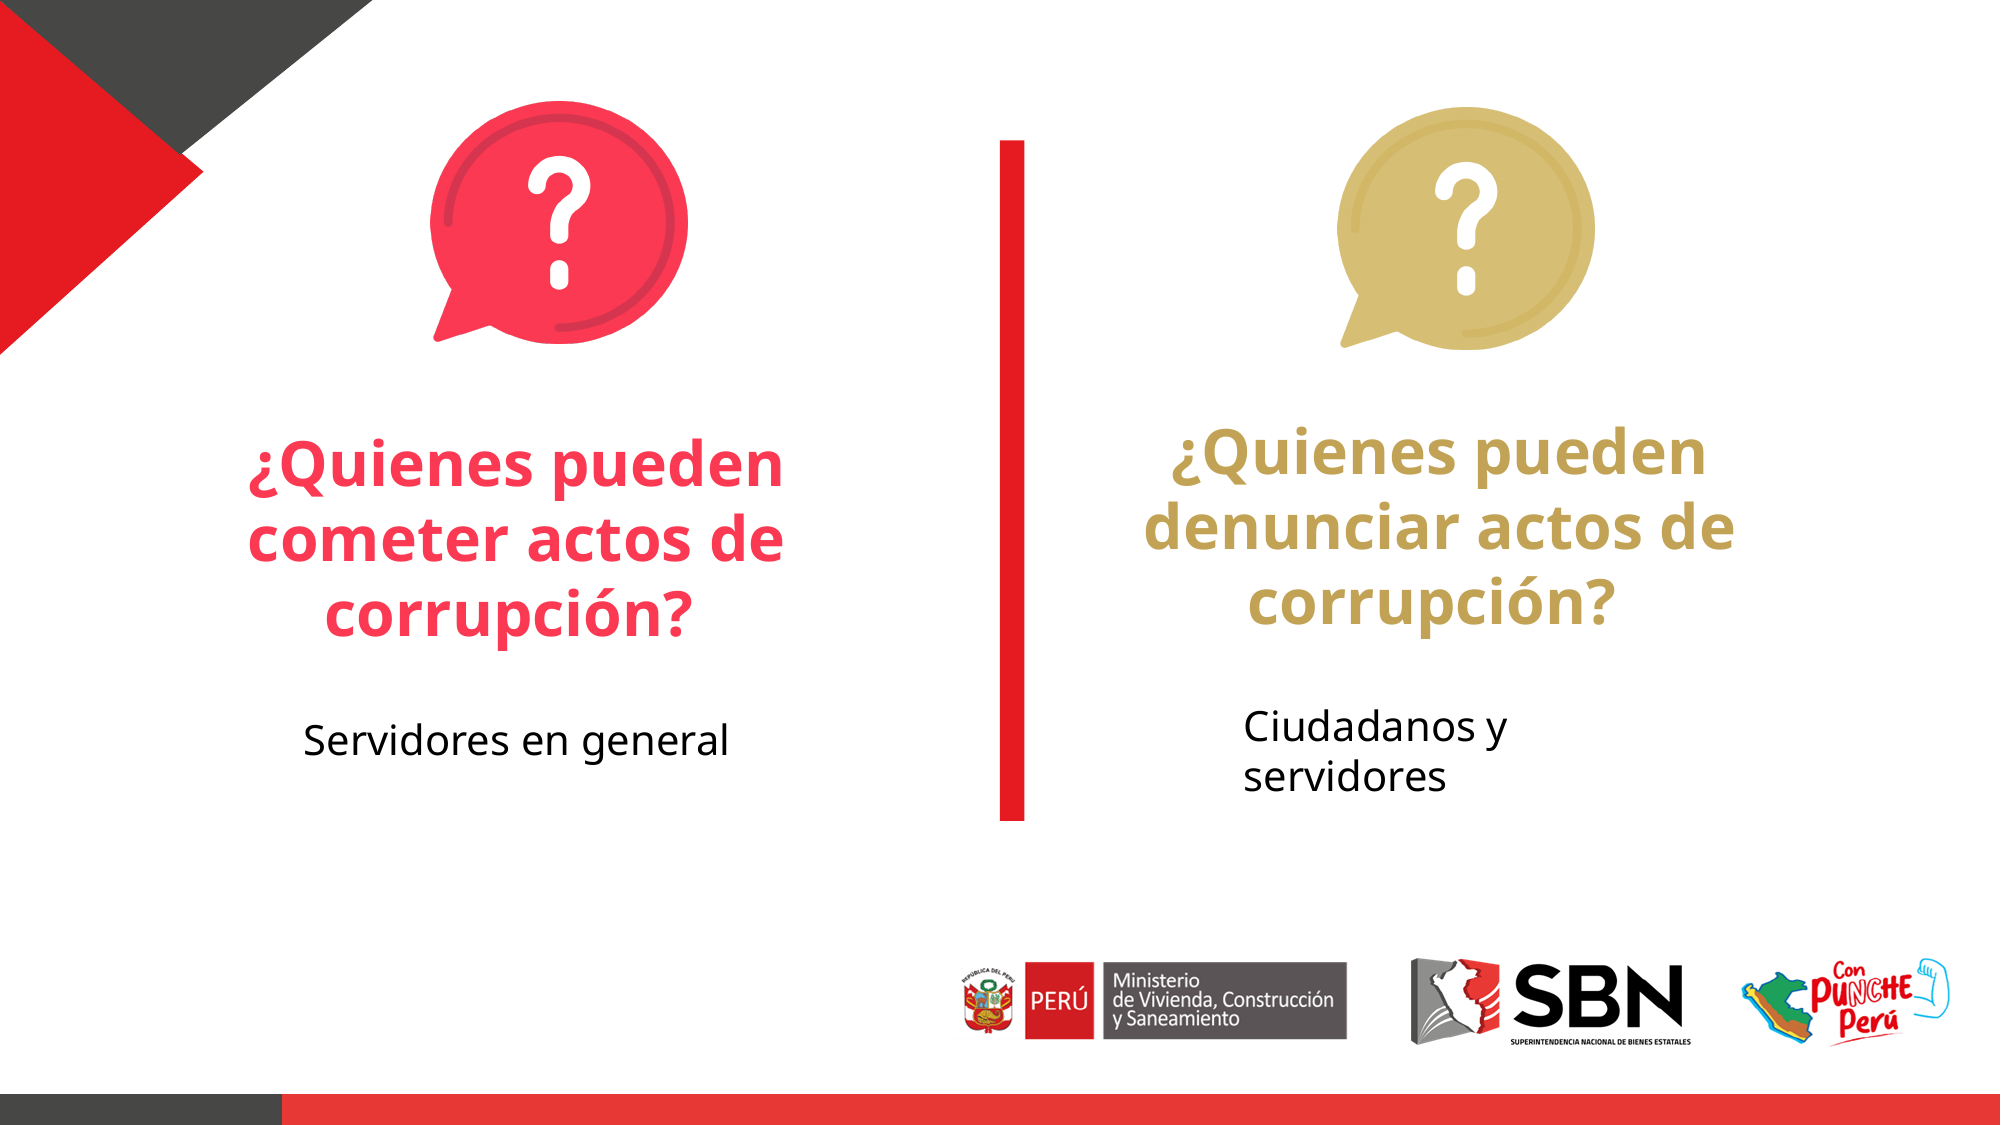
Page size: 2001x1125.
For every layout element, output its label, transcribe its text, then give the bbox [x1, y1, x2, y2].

picture [1337, 106, 1595, 350]
text_box ¿Quienes pueden denunciar actos de corrupción? [1119, 405, 1761, 690]
text_box [999, 139, 1025, 822]
picture [430, 101, 688, 344]
text_box ¿Quienes pueden cometer actos de corrupción? [196, 416, 838, 656]
text_box Ciudadanos y servidores [1229, 692, 1704, 808]
text_box Servidores en general [17, 706, 1017, 772]
picture [0, 950, 2000, 1125]
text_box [0, 0, 374, 357]
